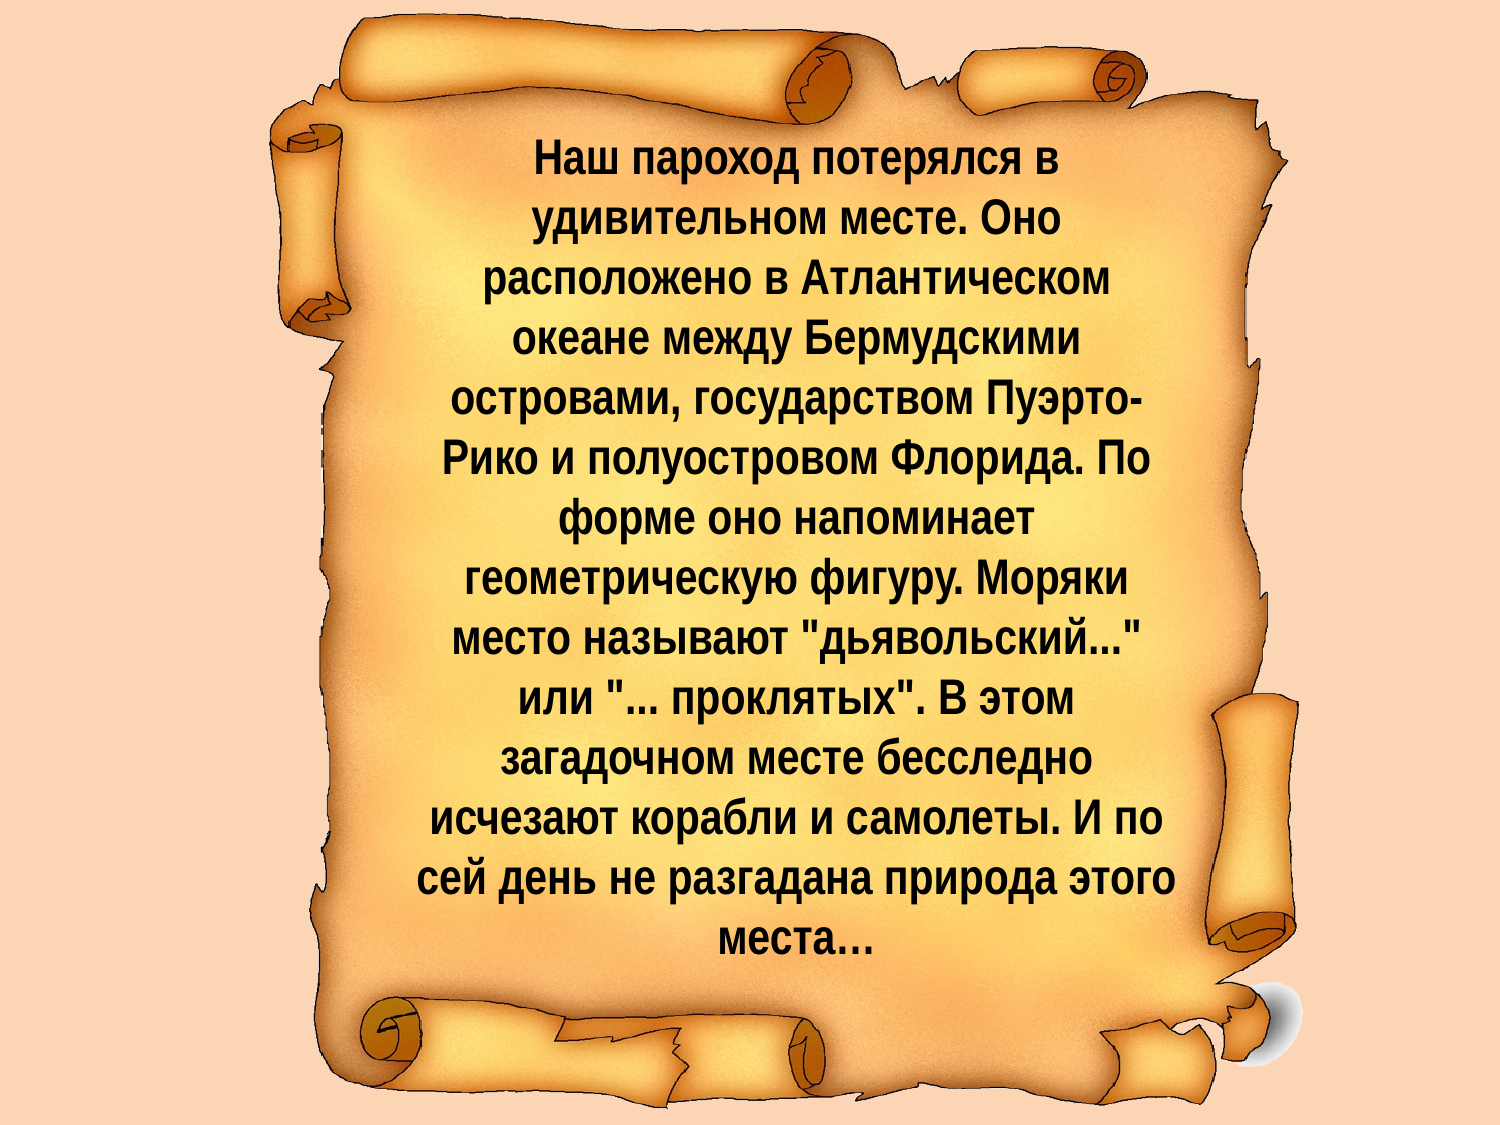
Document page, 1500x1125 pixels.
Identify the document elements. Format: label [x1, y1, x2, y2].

picture [257, 0, 1313, 1125]
